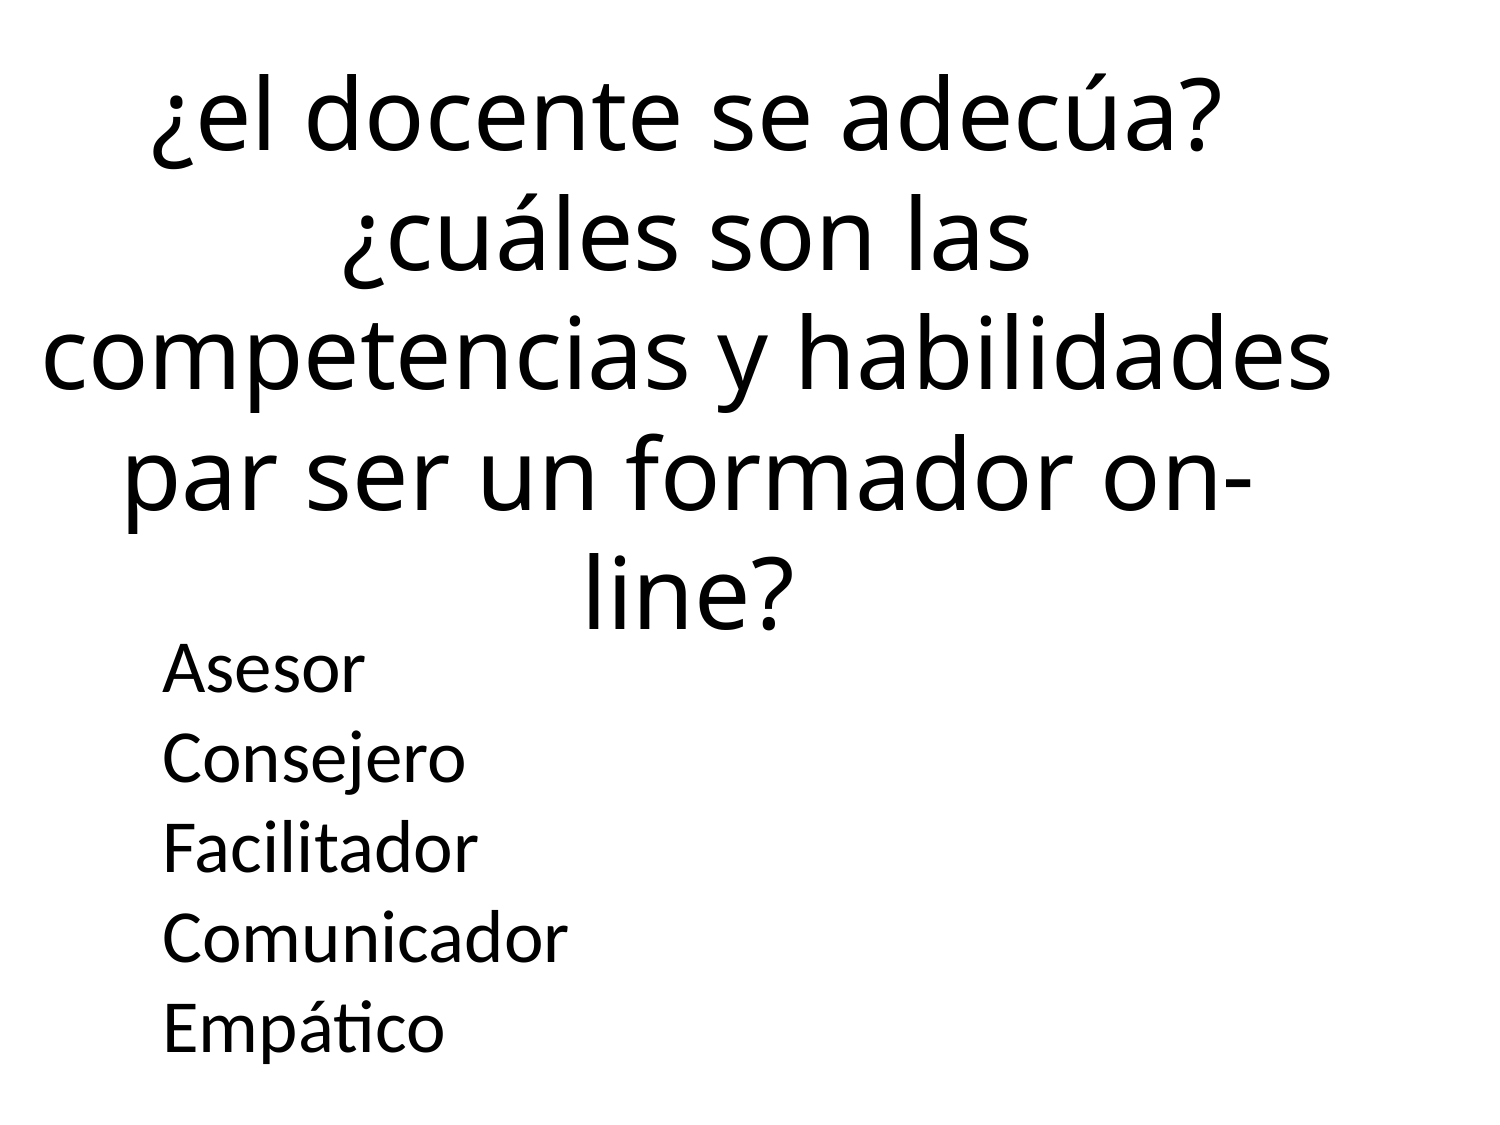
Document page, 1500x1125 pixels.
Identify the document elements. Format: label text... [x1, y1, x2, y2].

text_box Asesor Consejero Facilitador Comunicador Empático [147, 609, 1412, 1075]
text_box ¿el docente se adecúa? ¿cuáles son las competencias y habilidades par ser un formador on-line? [2, 42, 1374, 658]
